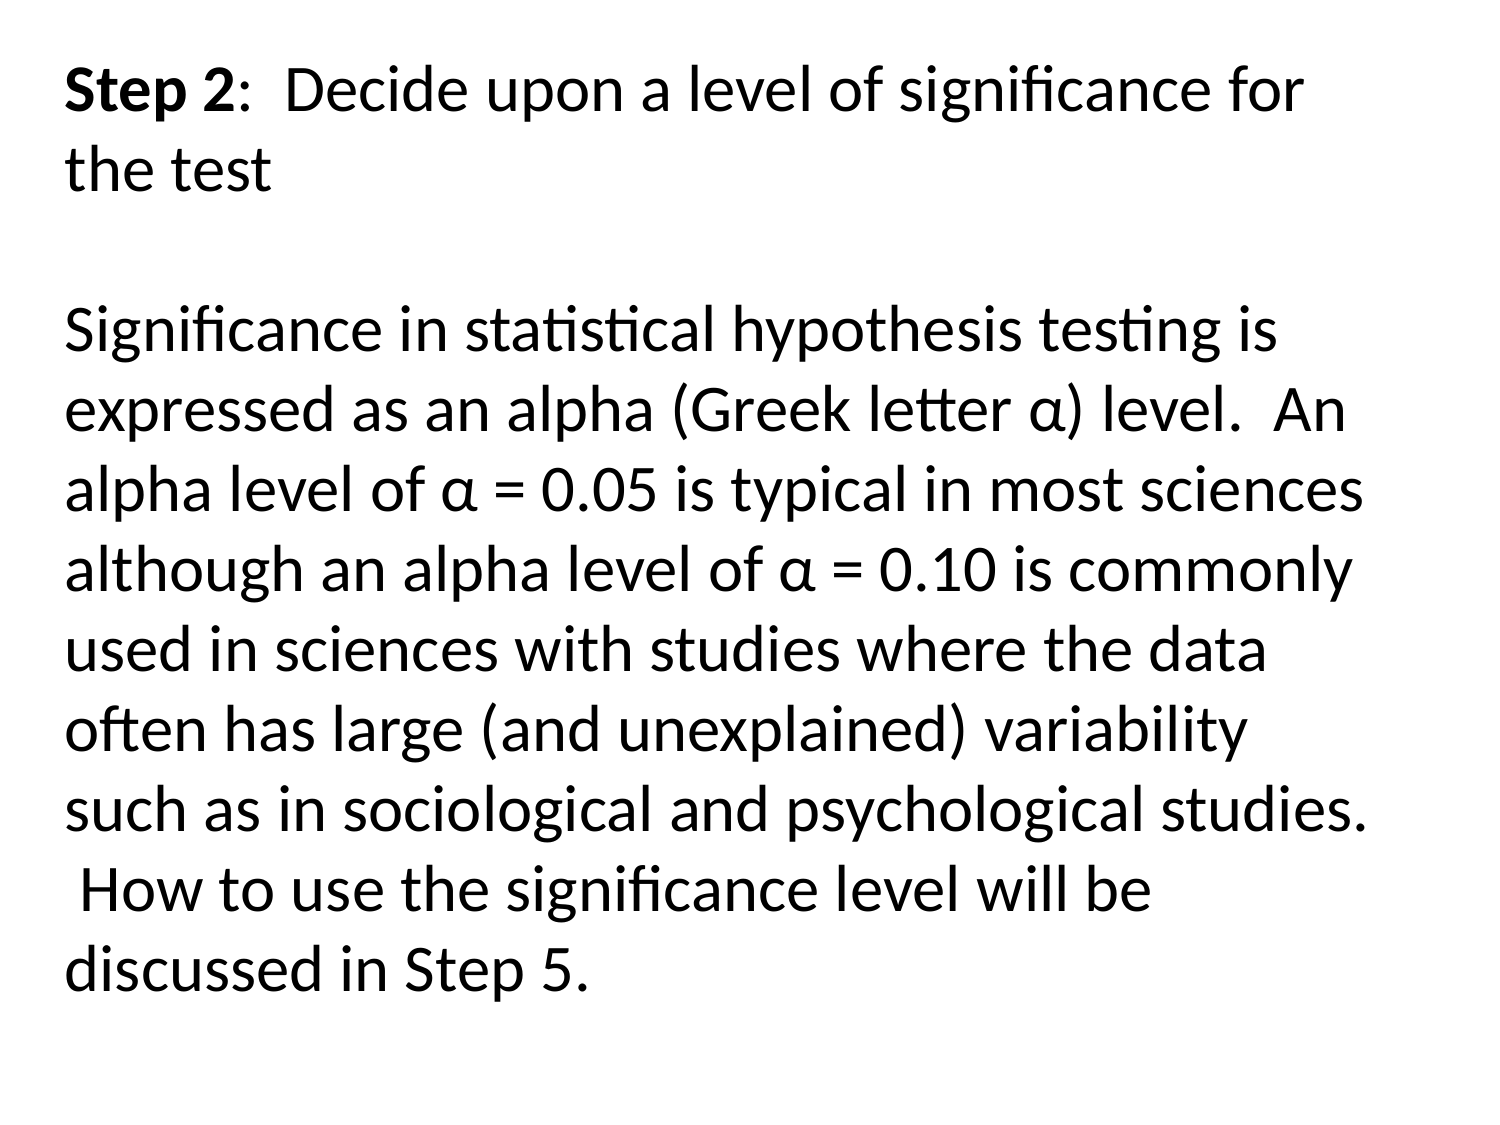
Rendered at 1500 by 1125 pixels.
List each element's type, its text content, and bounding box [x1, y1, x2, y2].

text_box Step 2: Decide upon a level of significance for the test Significance in statistical hypothesis testing is expressed as an alpha (Greek letter α) level. An alpha level of α = 0.05 is typical in most sciences although an alpha level of α = 0.10 is commonly used in sciences with studies where the data often has large (and unexplained) variability such as in sociological and psychological studies. How to use the significance level will be discussed in Step 5. [49, 37, 1388, 1012]
